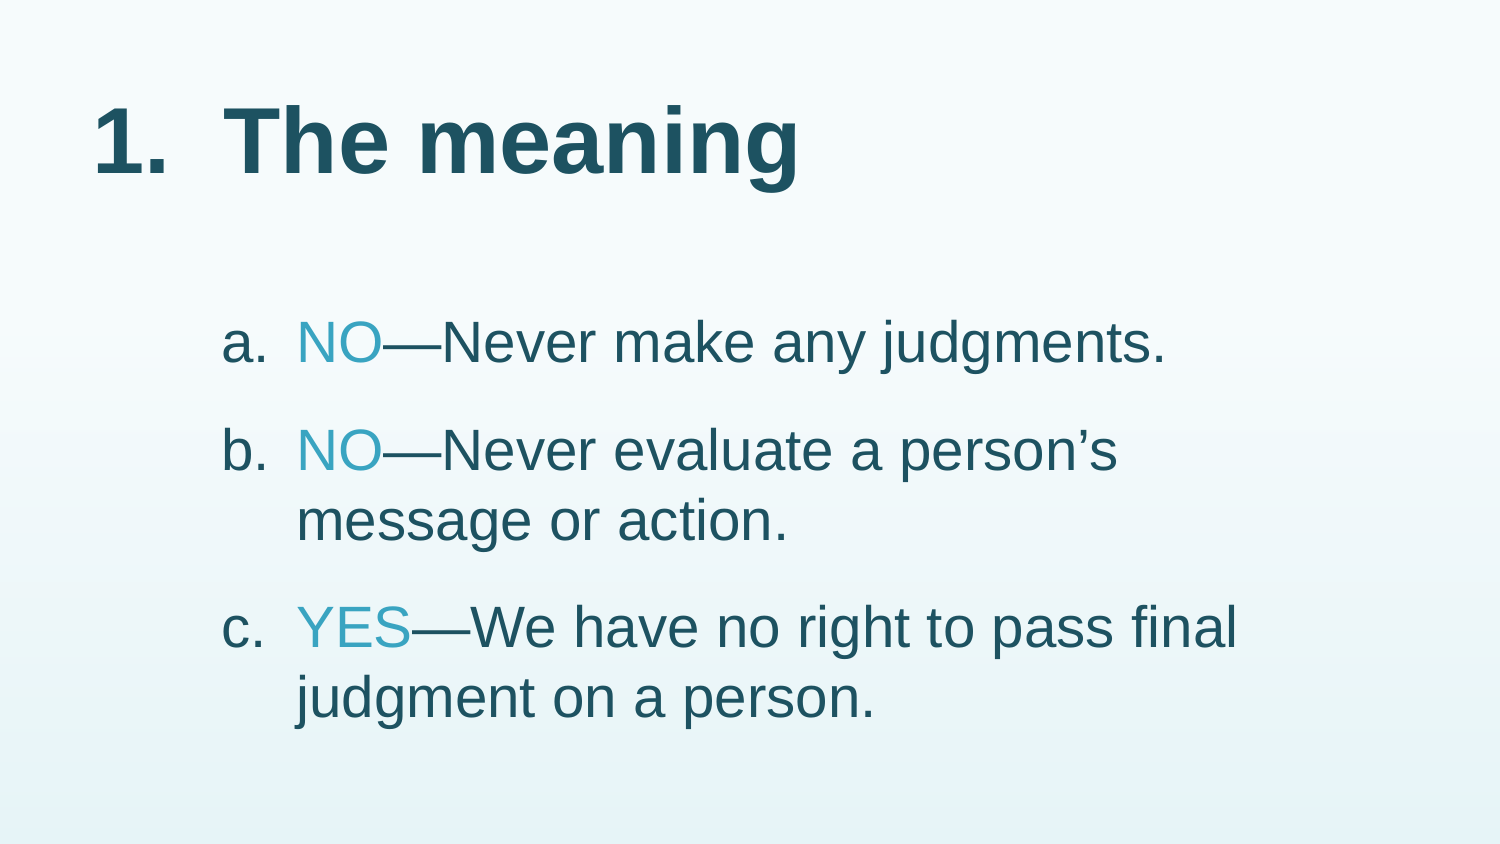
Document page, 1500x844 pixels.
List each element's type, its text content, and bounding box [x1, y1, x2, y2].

list a. NO—Never make any judgments. b. NO—Never evaluate a person’s message or action. c. YES—We have no right to pass final judgment on a person. [206, 296, 1294, 792]
title 1. The meaning [77, 59, 1423, 235]
